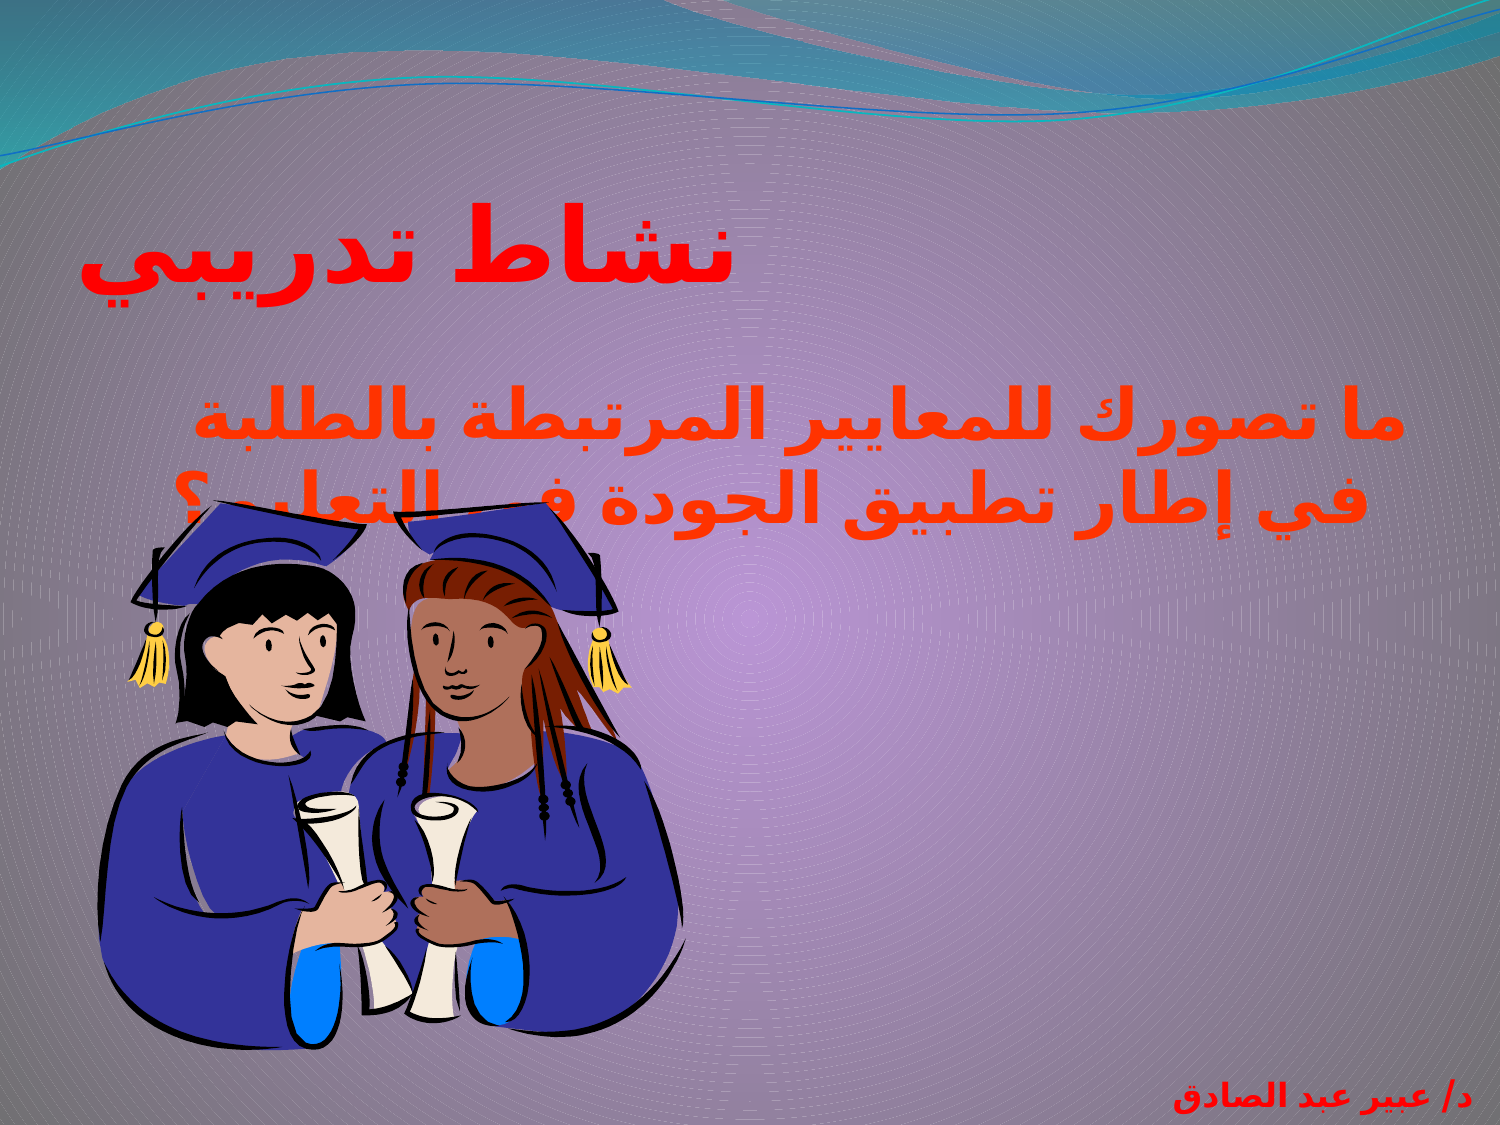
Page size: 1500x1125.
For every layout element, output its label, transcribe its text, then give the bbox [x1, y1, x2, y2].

title نشاط تدريبي [75, 115, 1425, 262]
list ما تصورك للمعايير المرتبطة بالطلبة في إطار تطبيق الجودة في التعليم؟ [75, 262, 1425, 550]
picture [87, 499, 688, 1062]
text_box د/ عبير عبد الصادق محمد بدوي [1068, 1066, 1489, 1125]
